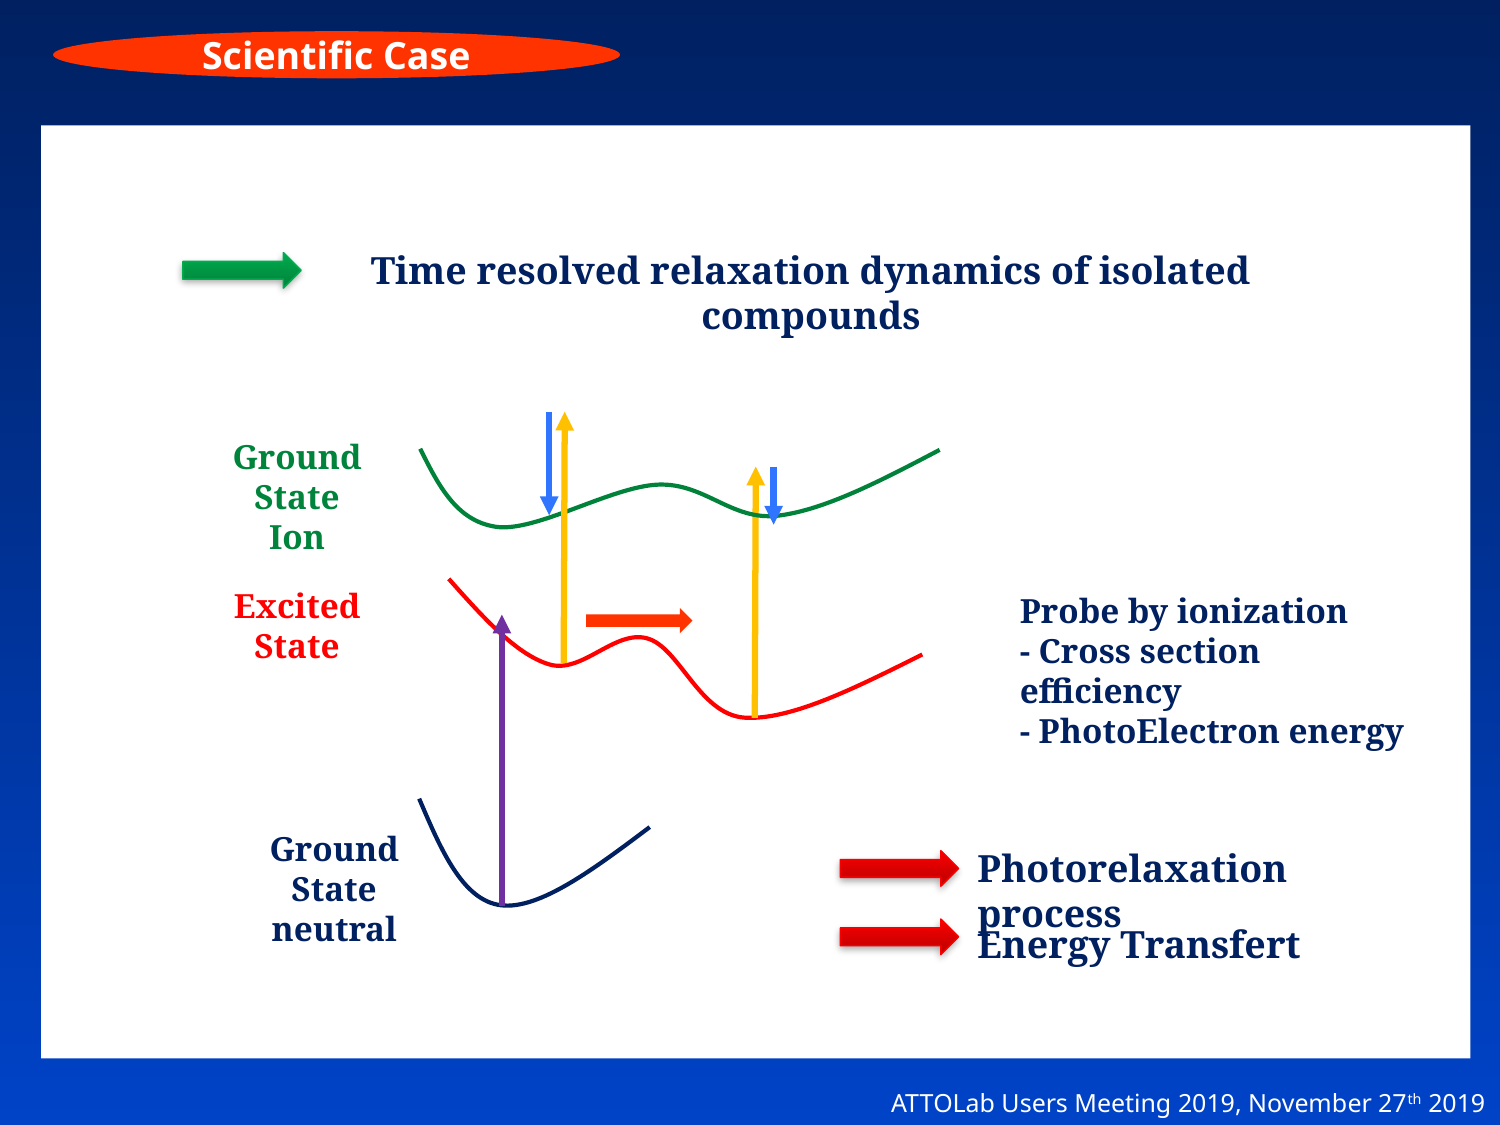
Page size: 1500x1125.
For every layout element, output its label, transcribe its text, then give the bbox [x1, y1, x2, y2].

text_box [548, 411, 774, 525]
text_box [505, 809, 651, 908]
text_box Ground State neutral [222, 820, 447, 955]
text_box Scientific Case [53, 31, 621, 79]
text_box [584, 606, 695, 636]
text_box ATTOLab Users Meeting 2019, November 27th 2019 [726, 1079, 1500, 1125]
text_box [417, 797, 498, 907]
text_box [447, 577, 560, 668]
text_box [569, 598, 750, 720]
text_box [760, 628, 924, 720]
text_box Time resolved relaxation dynamics of isolated compounds [297, 239, 1325, 345]
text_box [840, 837, 1436, 975]
text_box Ground State Ion [185, 428, 410, 564]
text_box [418, 447, 543, 530]
text_box [778, 448, 941, 518]
text_box Probe by ionization - Cross section efficiency - PhotoElectron energy [1005, 582, 1436, 758]
text_box Excited State [185, 577, 410, 673]
text_box [182, 251, 297, 289]
text_box [41, 125, 1471, 1059]
